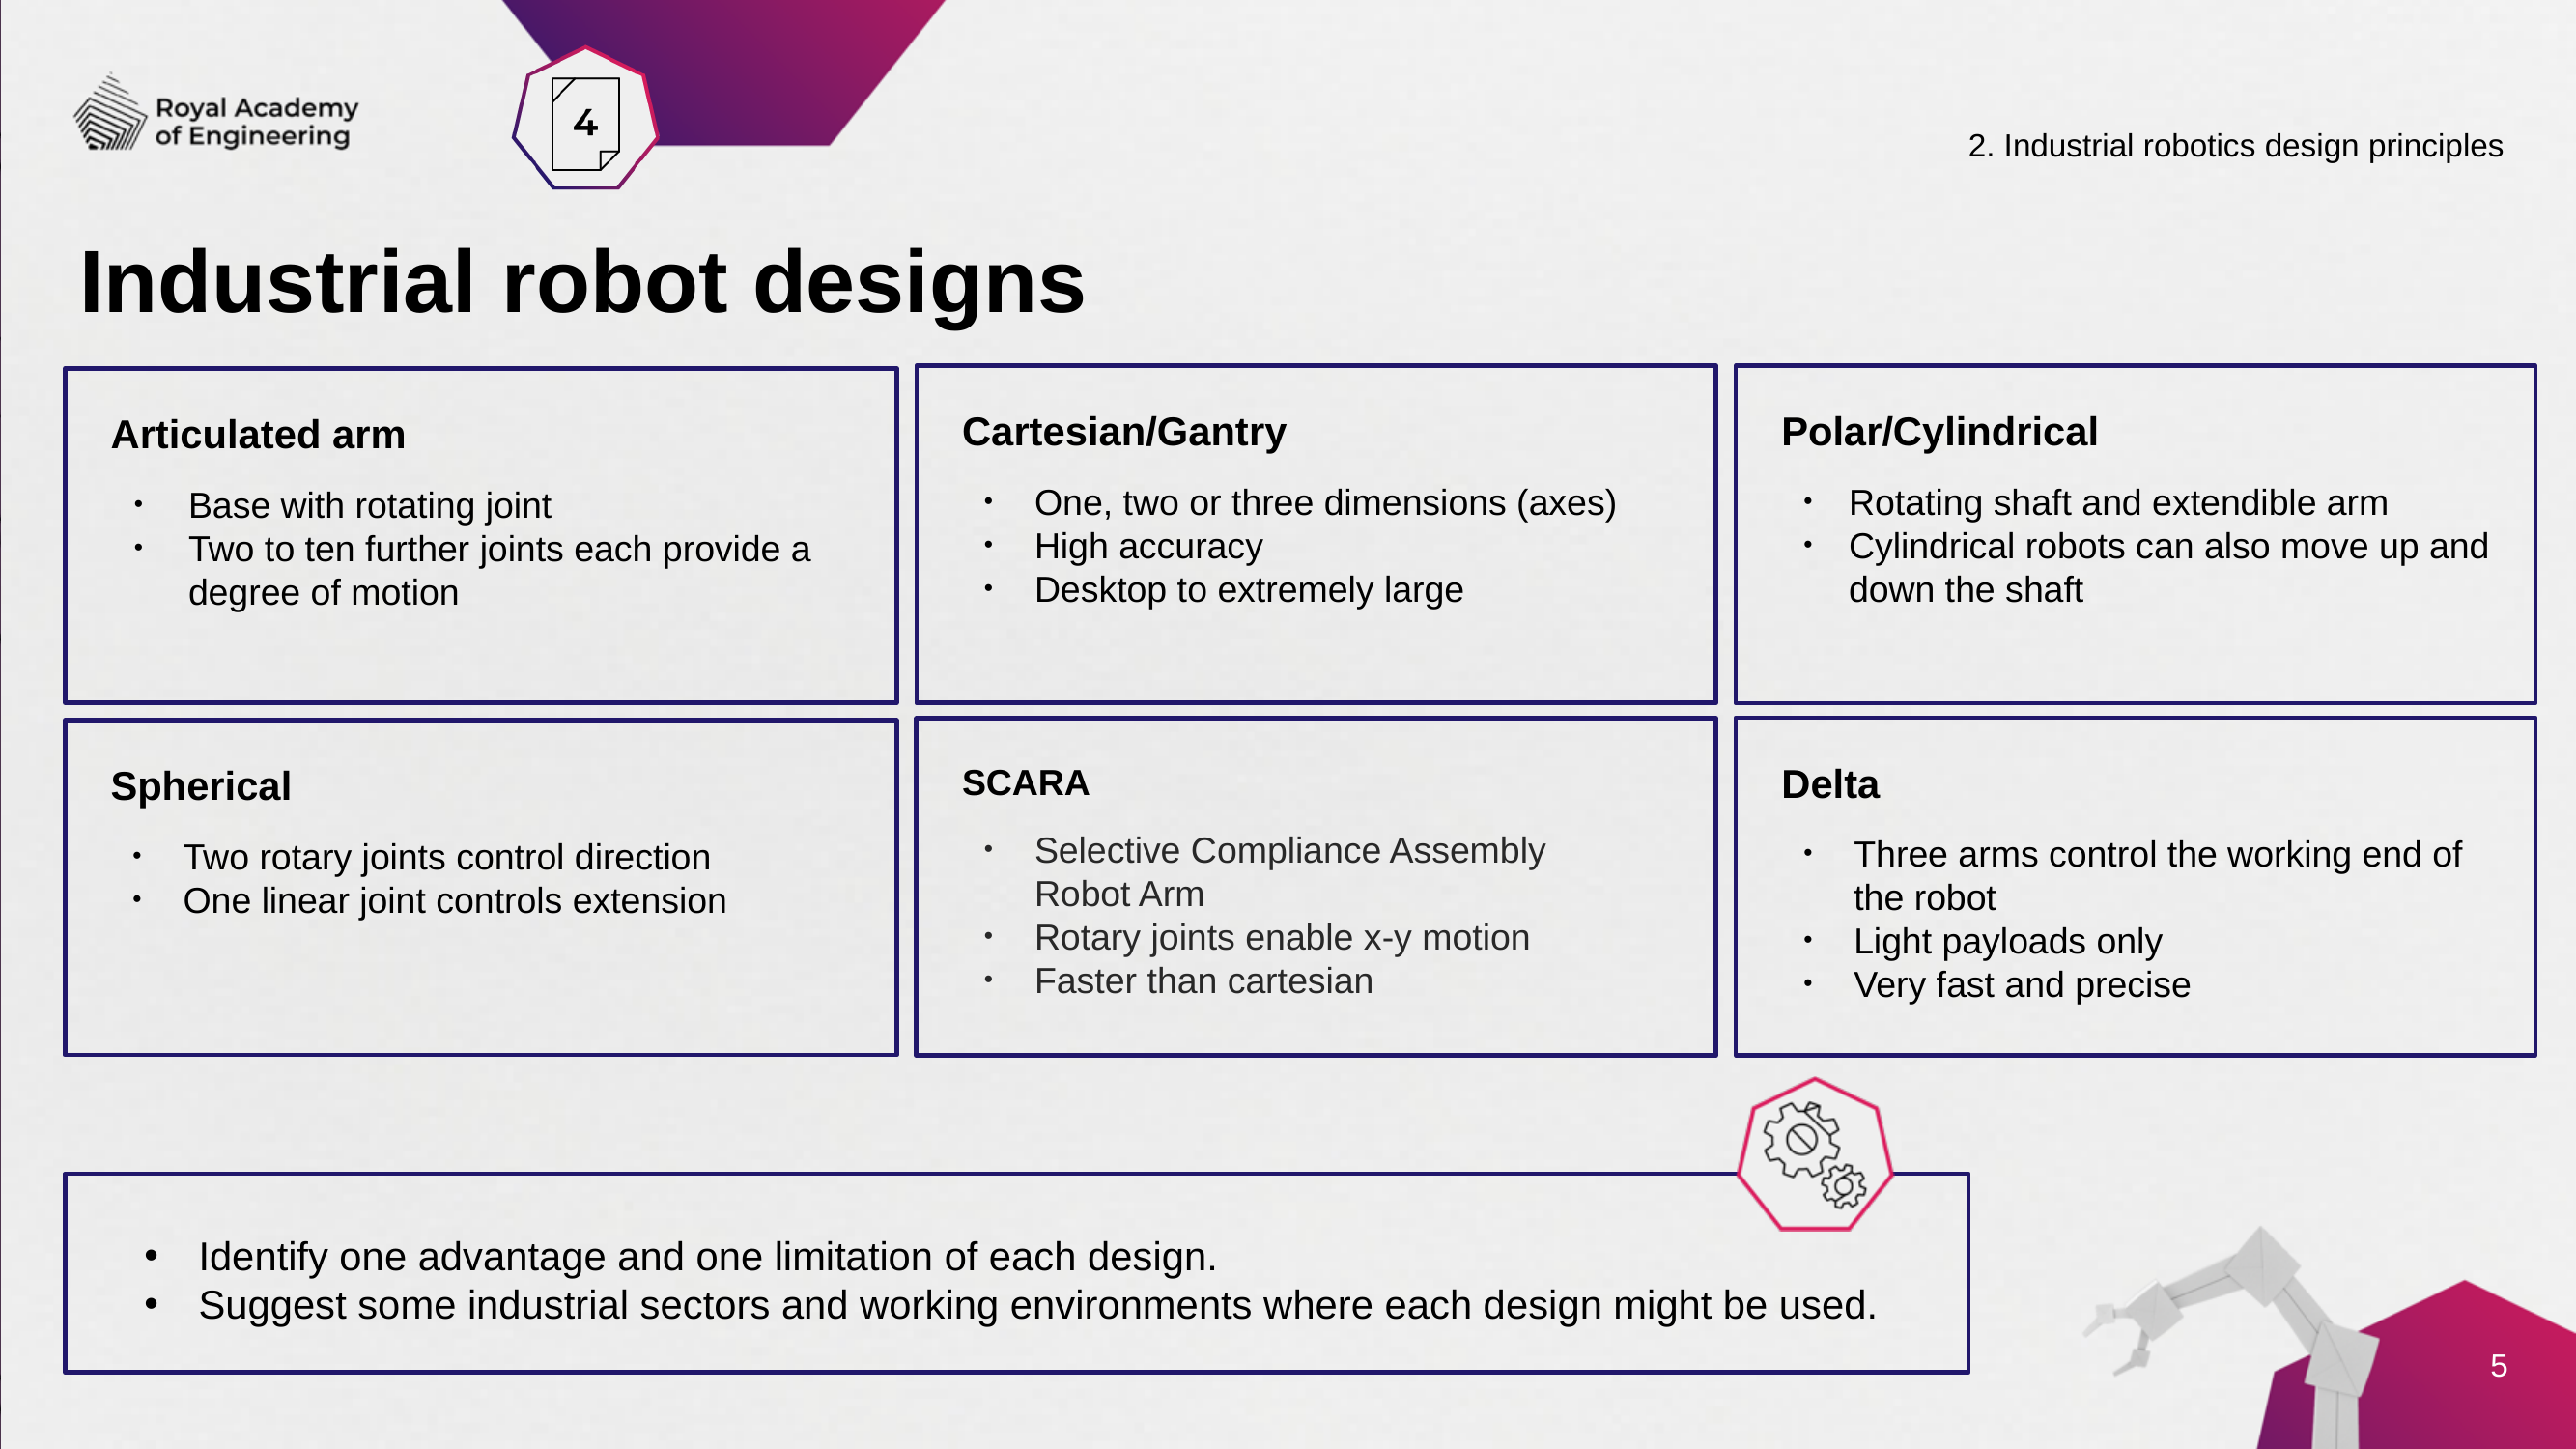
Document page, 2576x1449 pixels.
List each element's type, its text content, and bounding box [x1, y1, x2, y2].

text_box SCARA Selective Compliance Assembly Robot Arm Rotary joints enable x-y motion Faster than cartesian [916, 718, 1716, 1056]
text_box Polar/Cylindrical Rotating shaft and extendible arm Cylindrical robots can also move up and down the shaft [1736, 365, 2535, 703]
title Industrial robot designs [65, 229, 2287, 345]
text_box 2. Industrial robotics design principles [1967, 124, 2576, 202]
text_box Cartesian/Gantry One, two or three dimensions (axes) High accuracy Desktop to extremely large [916, 365, 1716, 703]
text_box Delta Three arms control the working end of the robot Light payloads only Very fast and precise [1736, 718, 2535, 1056]
text_box Identify one advantage and one limitation of each design. Suggest some industrial sectors and working environments where each design might be used. [65, 1174, 1968, 1373]
picture [0, 0, 2576, 1449]
text_box 5 [2422, 1345, 2508, 1423]
text_box Articulated arm Base with rotating joint Two to ten further joints each provide a degree of motion [65, 368, 897, 703]
text_box Spherical Two rotary joints control direction One linear joint controls extension [65, 720, 897, 1056]
